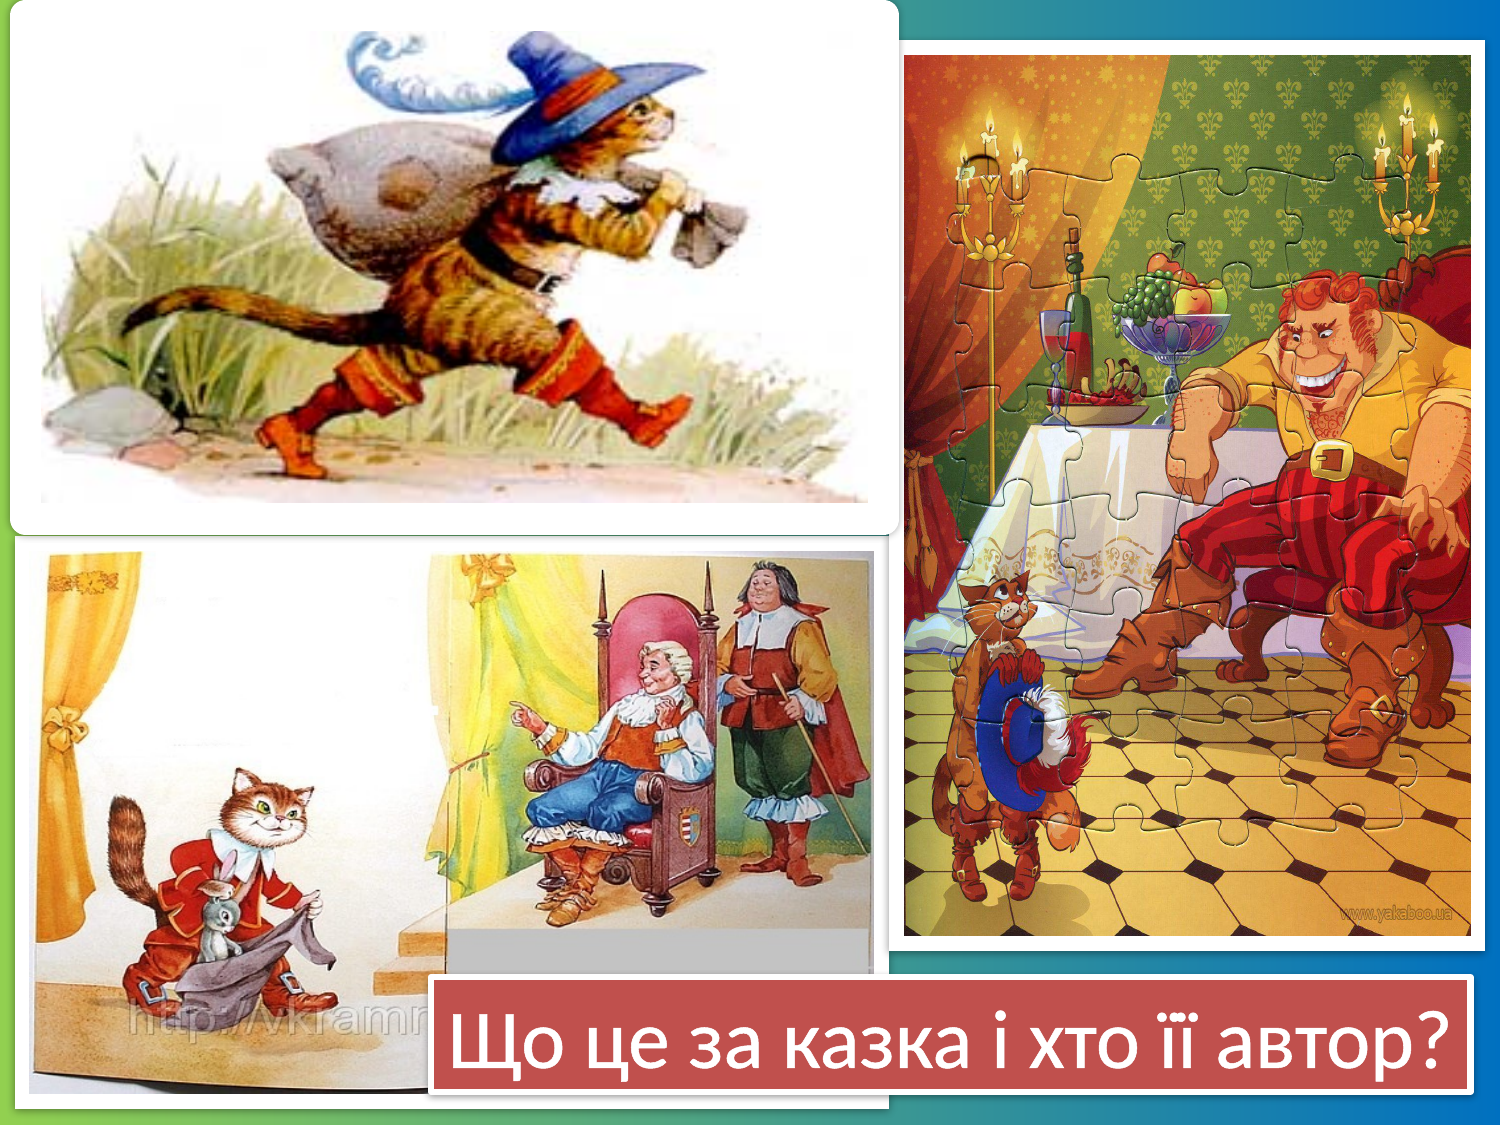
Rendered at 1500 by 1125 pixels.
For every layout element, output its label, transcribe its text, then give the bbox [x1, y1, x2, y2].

picture [40, 30, 869, 504]
picture [903, 54, 1471, 937]
text_box Що це за казка і хто її автор? [879, 974, 1474, 1095]
picture [29, 550, 875, 1095]
